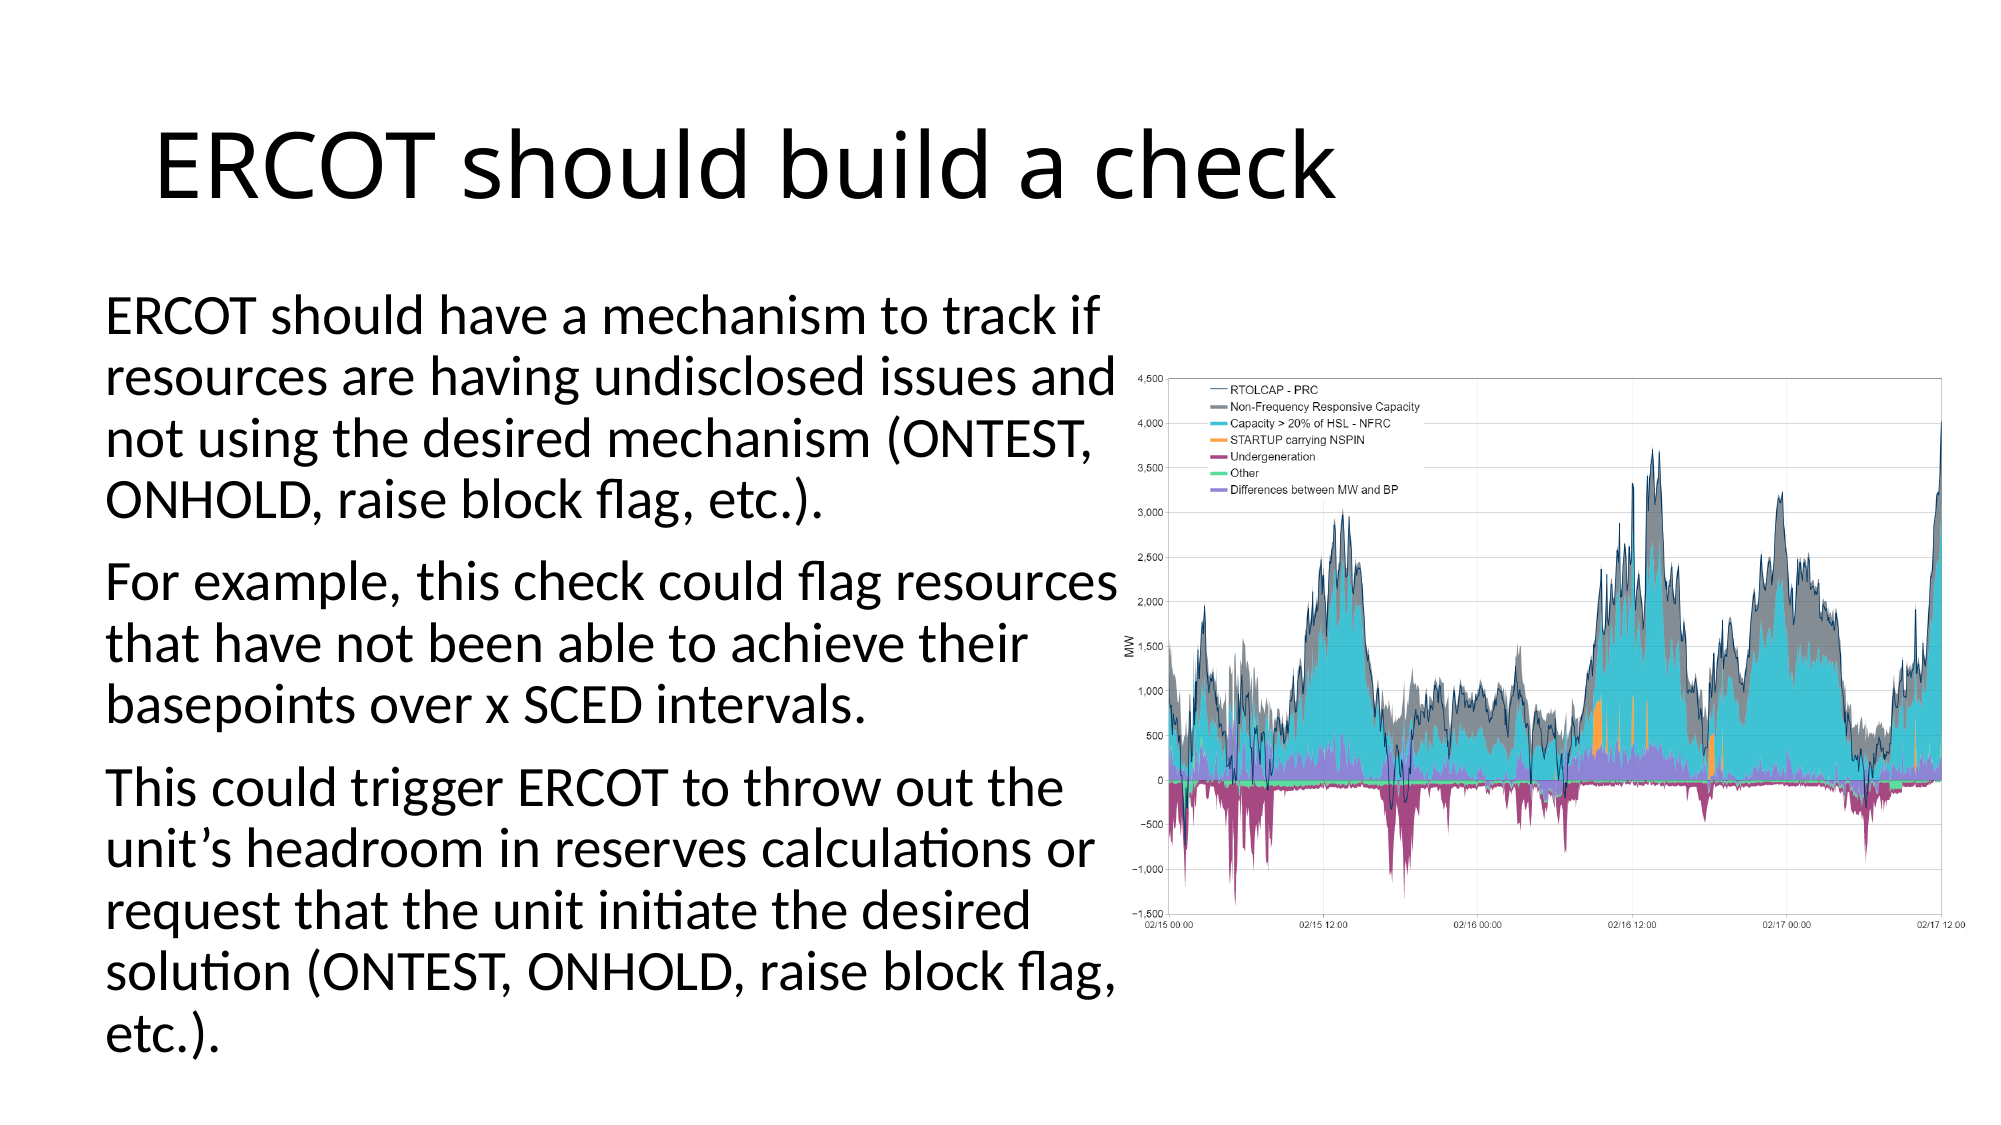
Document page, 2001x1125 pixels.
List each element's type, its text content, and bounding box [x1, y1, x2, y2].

picture [1120, 371, 1968, 932]
list ERCOT should have a mechanism to track if resources are having undisclosed issues and not using the desired mechanism (ONTEST, ONHOLD, raise block flag, etc.). For example, this check could flag resources that have not been able to achieve their basepoints over x SCED intervals. This could trigger ERCOT to throw out the unit’s headroom in reserves calculations or request that the unit initiate the desired solution (ONTEST, ONHOLD, raise block flag, etc.). [90, 277, 1142, 1089]
title ERCOT should build a check [137, 59, 1863, 278]
